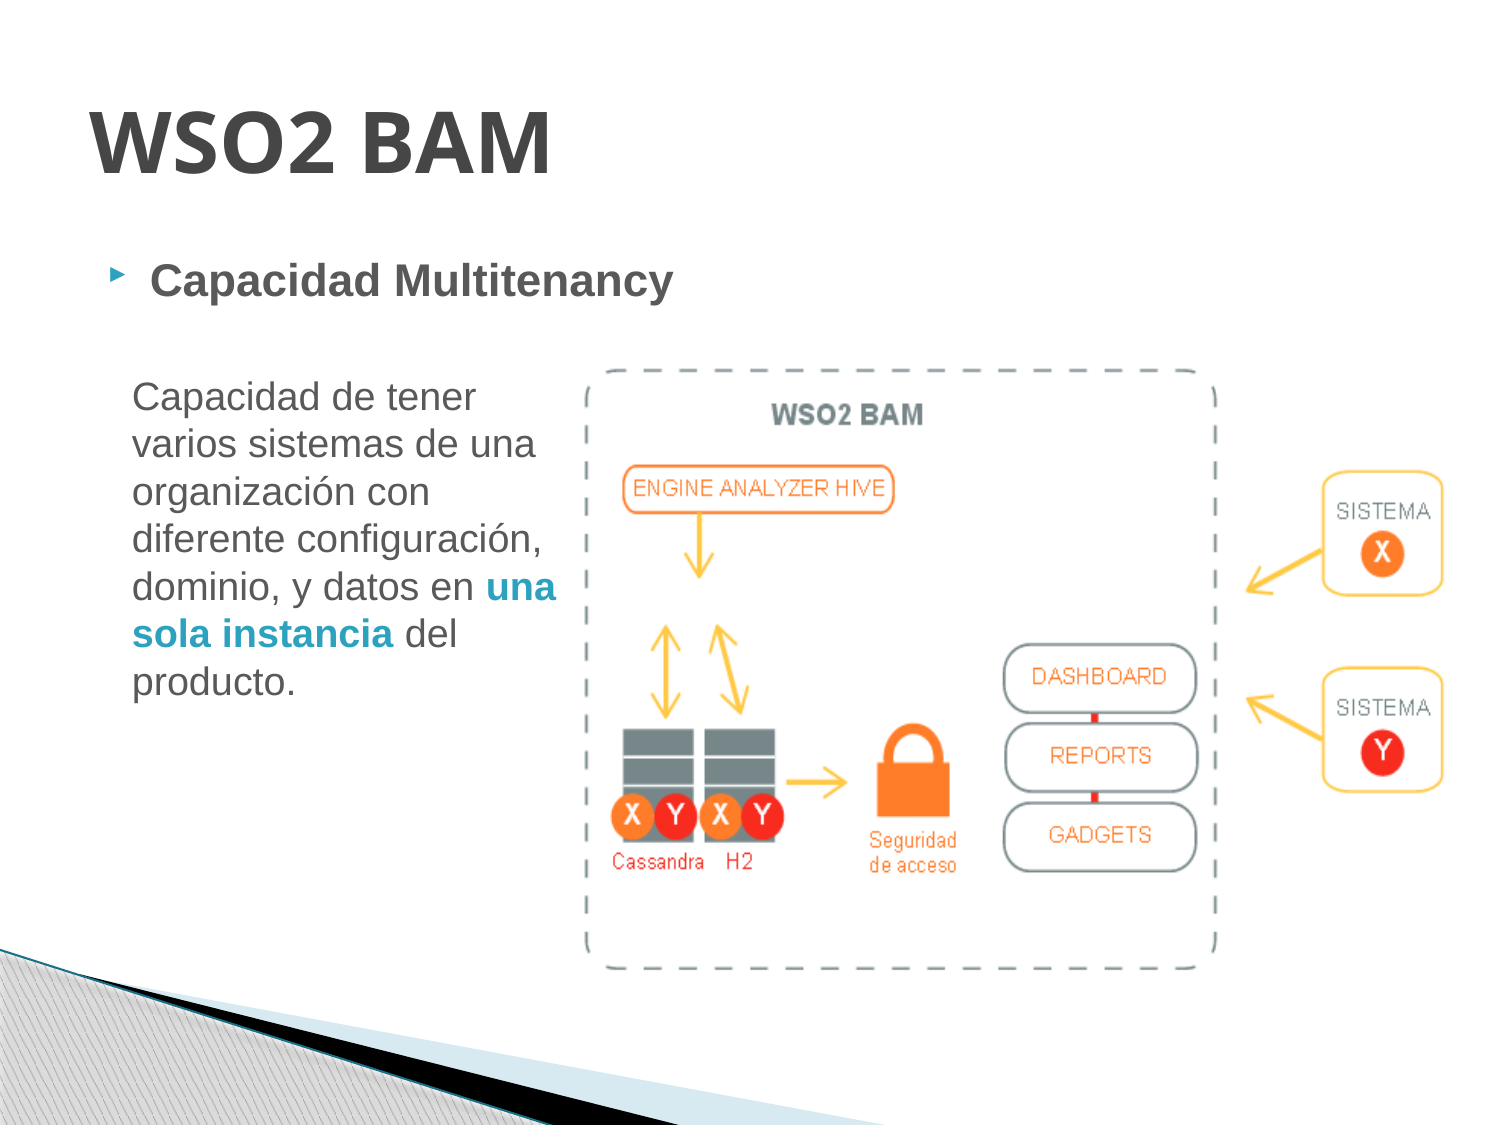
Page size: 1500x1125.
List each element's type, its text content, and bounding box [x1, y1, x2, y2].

list Capacidad Multitenancy [75, 243, 1425, 352]
text_box Capacidad de tener varios sistemas de una organización con diferente configuración, dominio, y datos en una sola instancia del producto. [117, 363, 568, 750]
title WSO2 BAM [75, 45, 1425, 233]
picture [573, 351, 1462, 985]
